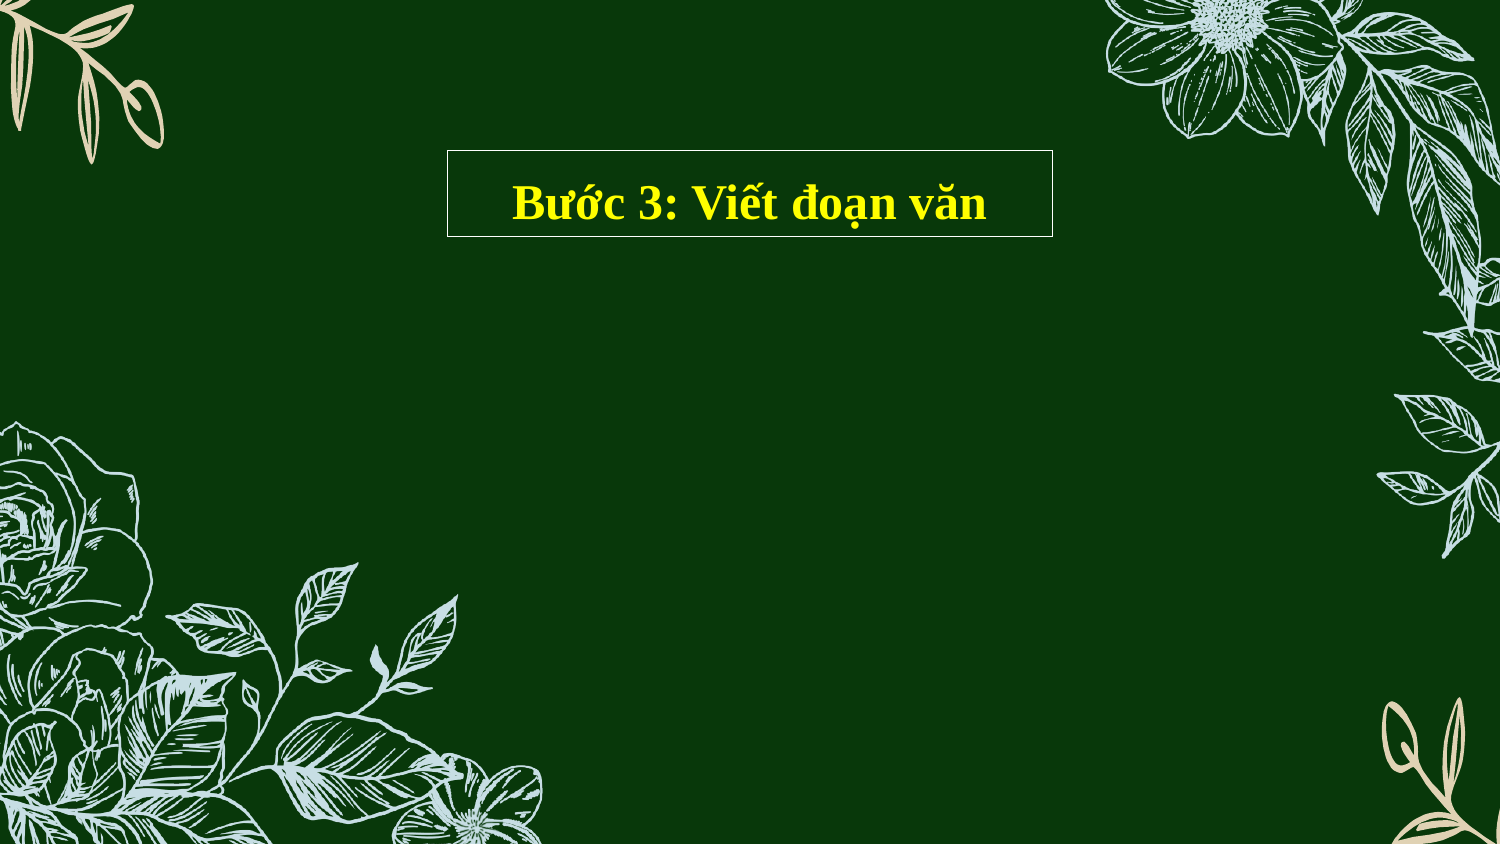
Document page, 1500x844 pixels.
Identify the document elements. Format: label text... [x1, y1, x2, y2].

text_box [0, 0, 164, 165]
text_box Bước 3: Viết đoạn văn [447, 150, 1053, 237]
picture [0, 420, 543, 844]
text_box [1381, 697, 1500, 844]
picture [1104, 0, 1500, 559]
